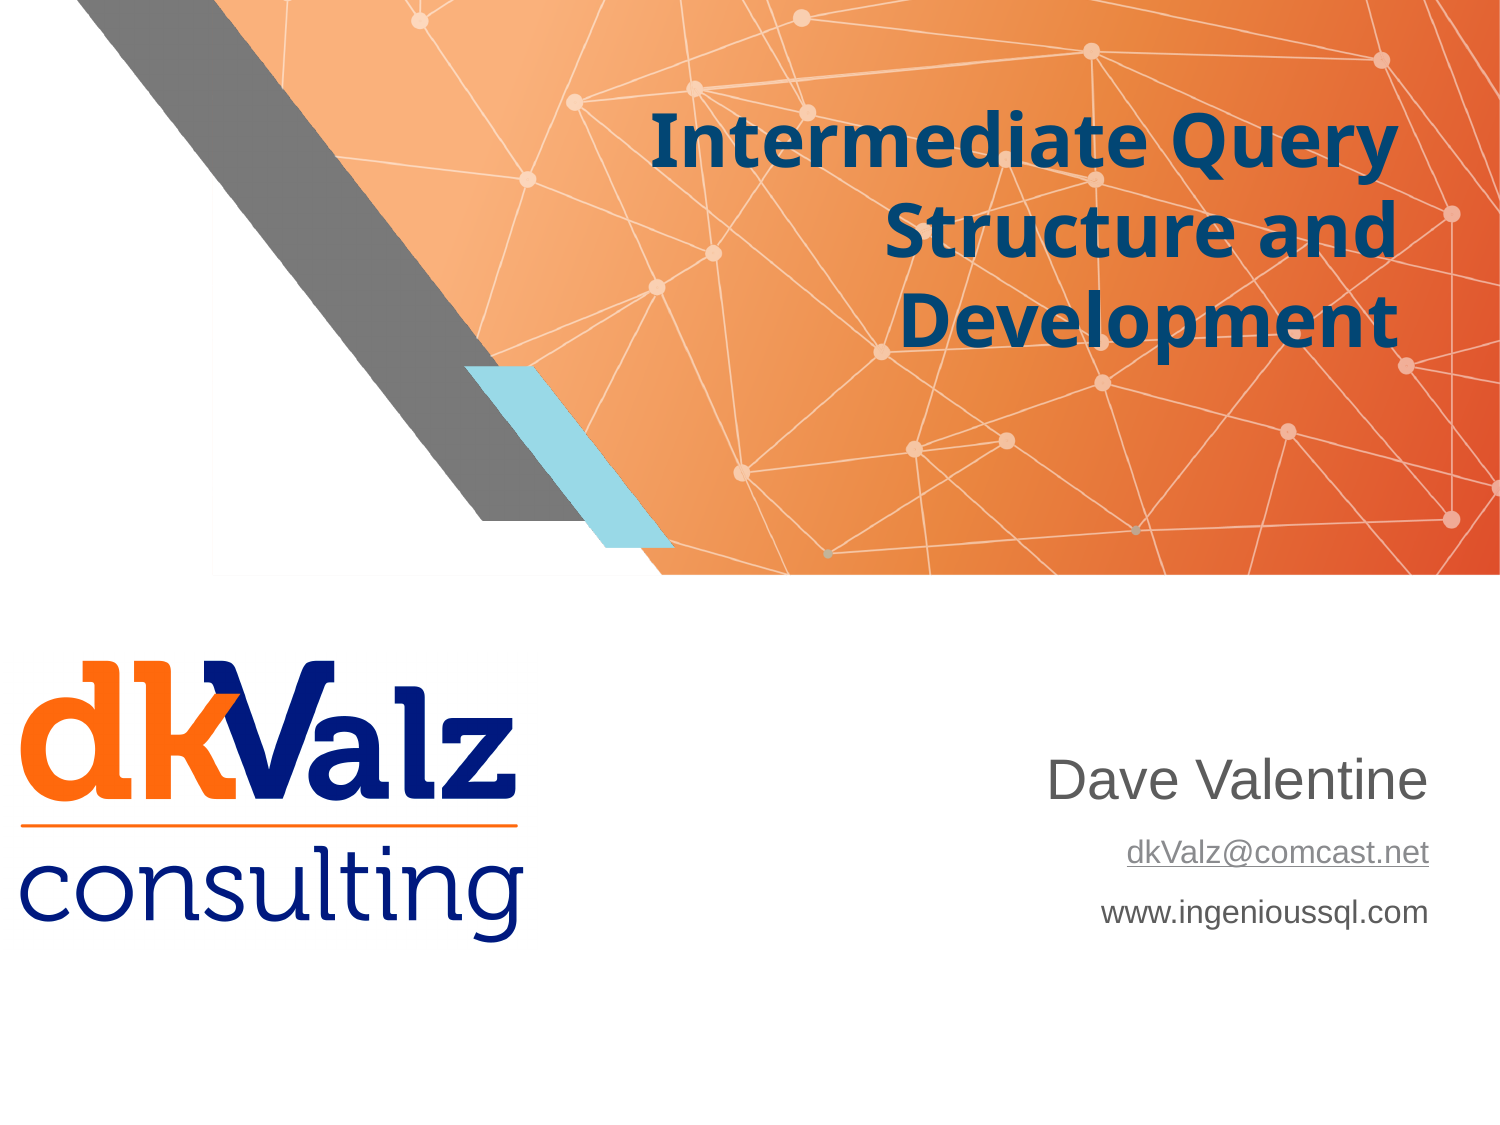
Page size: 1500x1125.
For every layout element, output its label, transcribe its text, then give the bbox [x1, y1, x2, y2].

subtitle Dave Valentine dkValz@comcast.net www.ingenioussql.com [813, 735, 1450, 938]
title Intermediate Query Structure and Development [399, 50, 1400, 371]
picture [75, 0, 1500, 576]
picture [3, 652, 538, 950]
